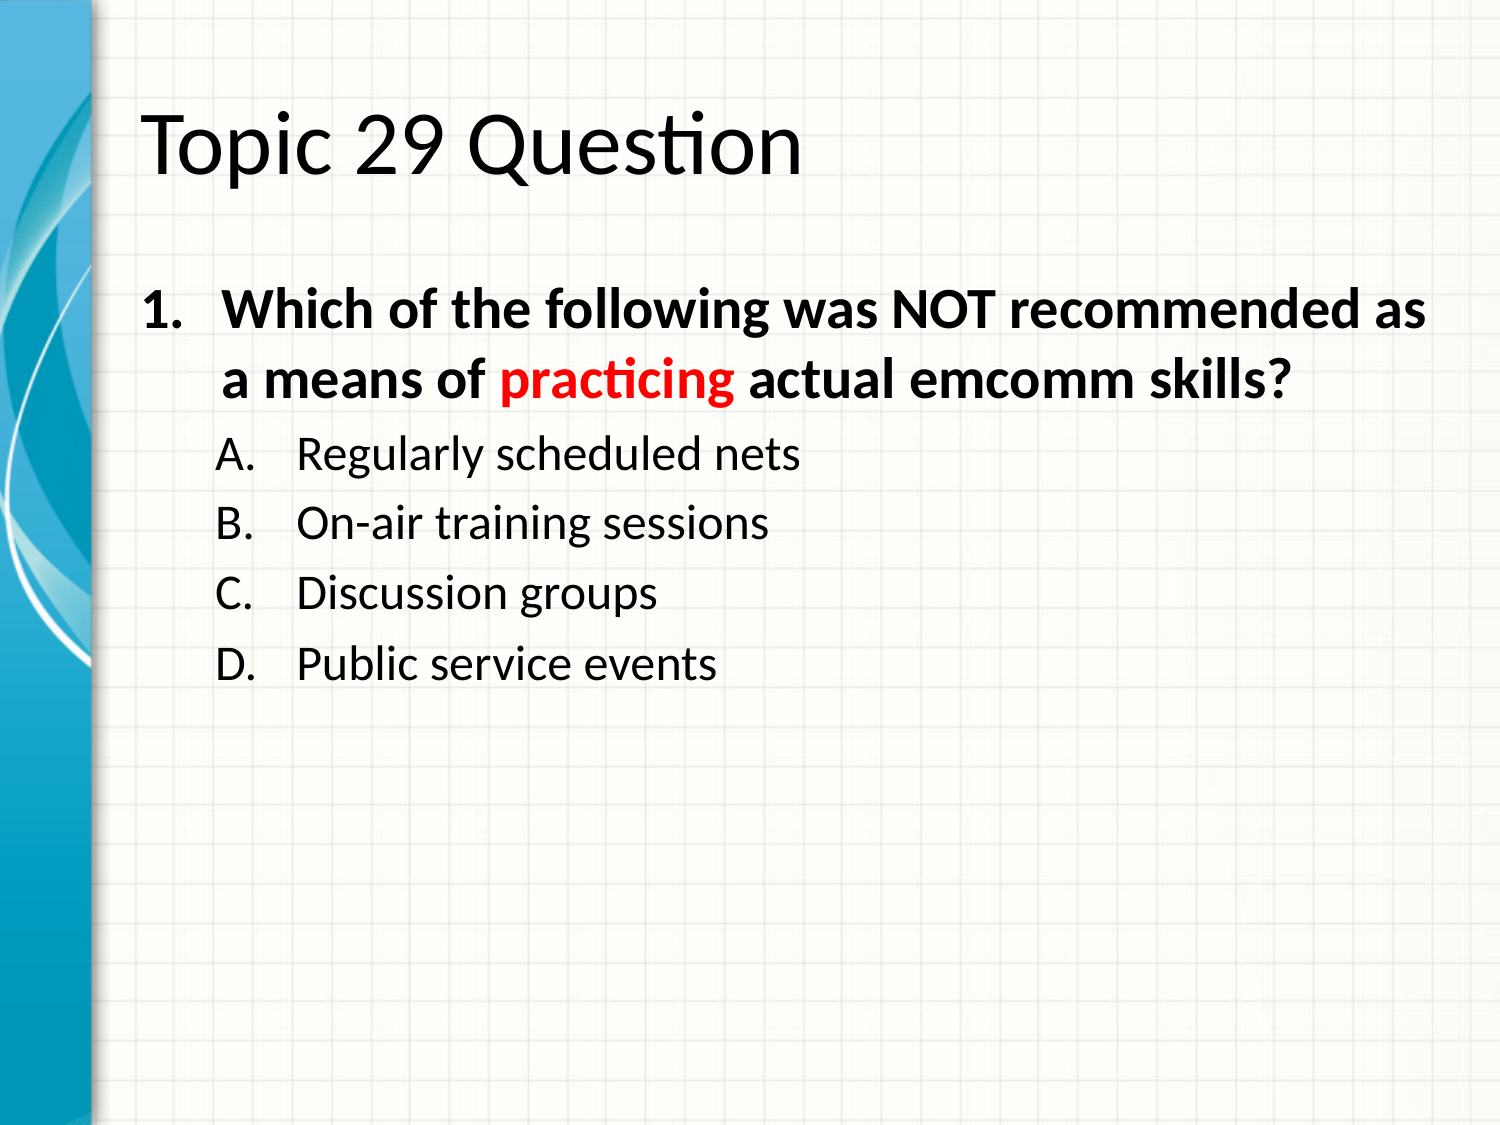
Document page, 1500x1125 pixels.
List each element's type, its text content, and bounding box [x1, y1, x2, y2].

picture [0, 0, 1500, 1125]
list Which of the following was NOT recommended as a means of practicing actual emcomm skills? Regularly scheduled nets On-air training sessions Discussion groups Public service events [125, 262, 1450, 1005]
title Topic 29 Question [125, 44, 1450, 232]
